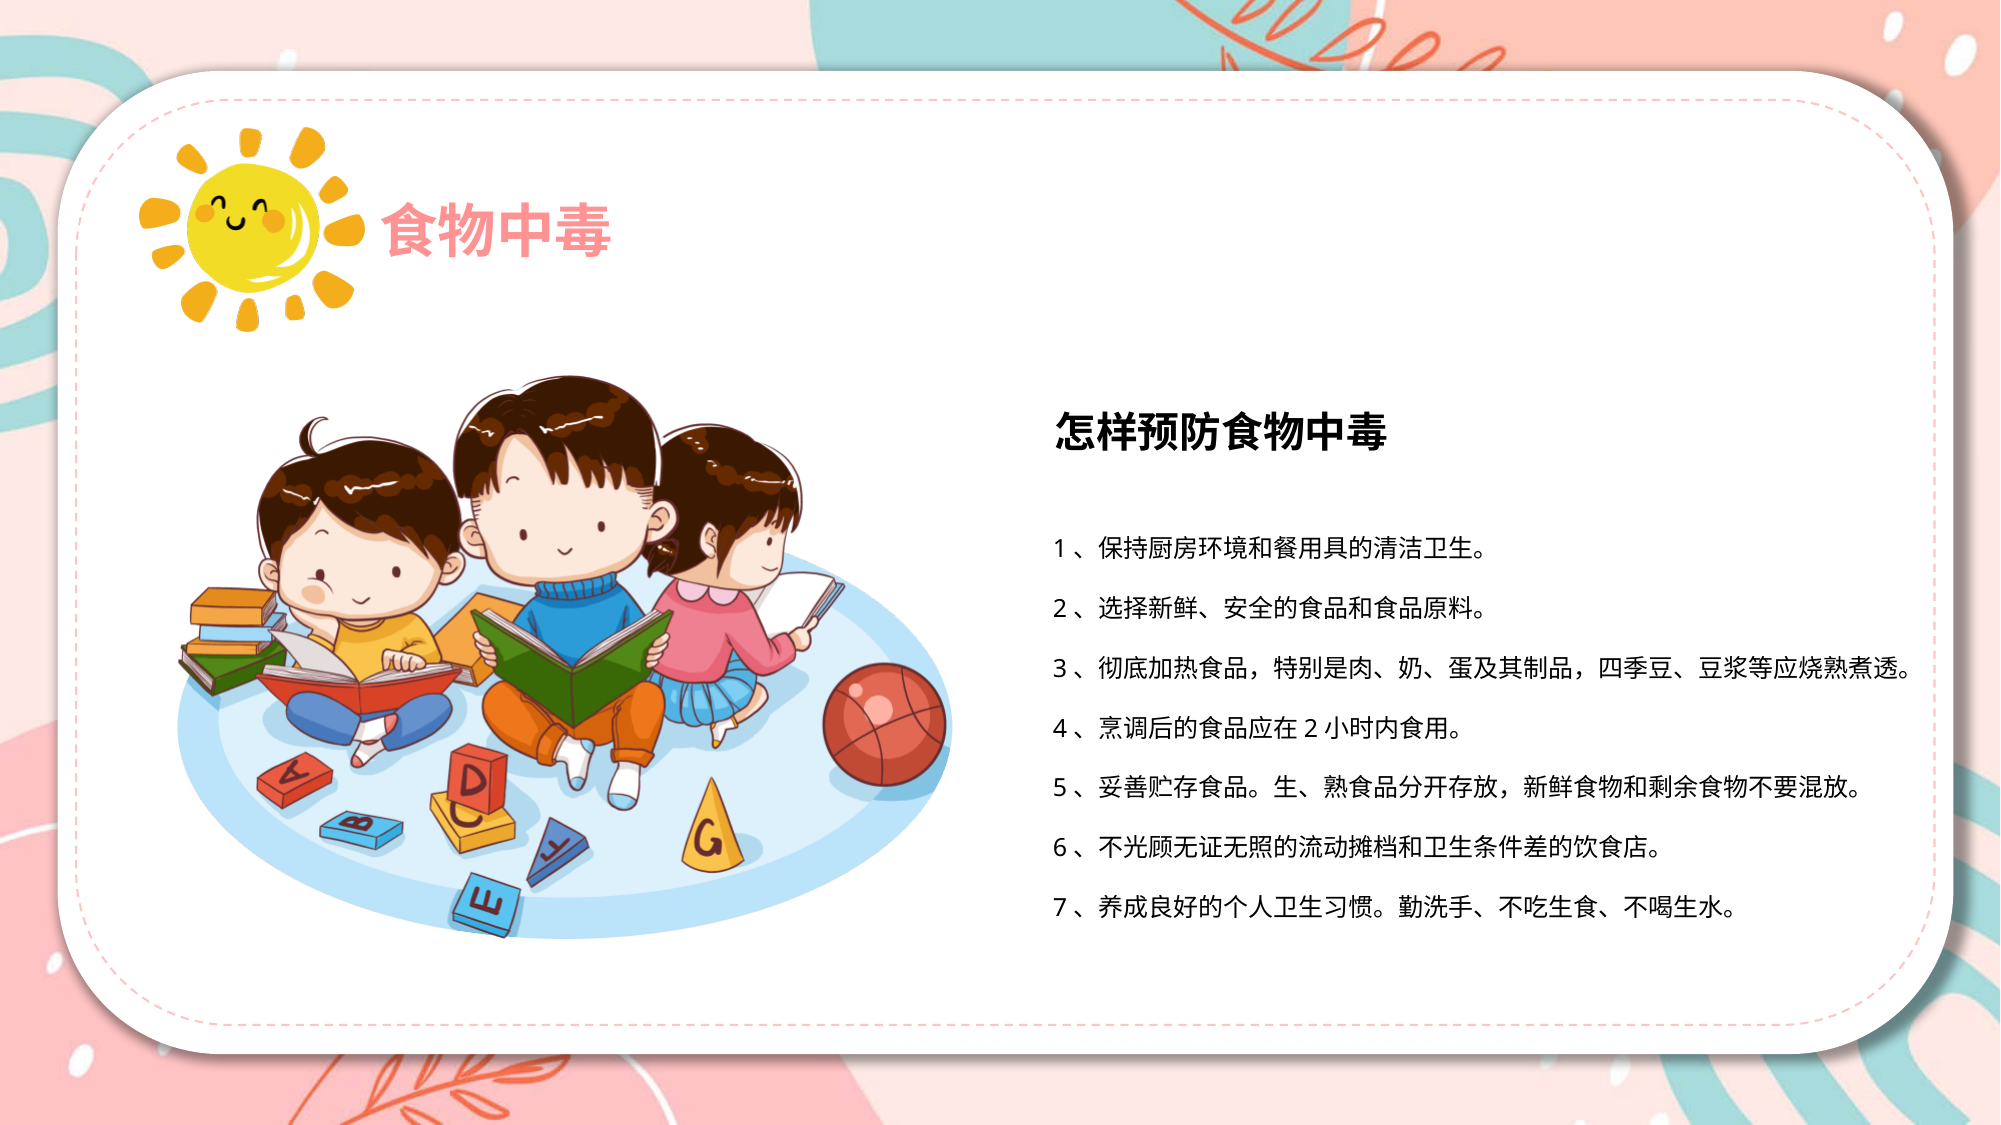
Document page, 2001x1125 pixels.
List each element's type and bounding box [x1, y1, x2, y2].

text_box [57, 70, 1954, 1055]
picture [0, 0, 2001, 1125]
